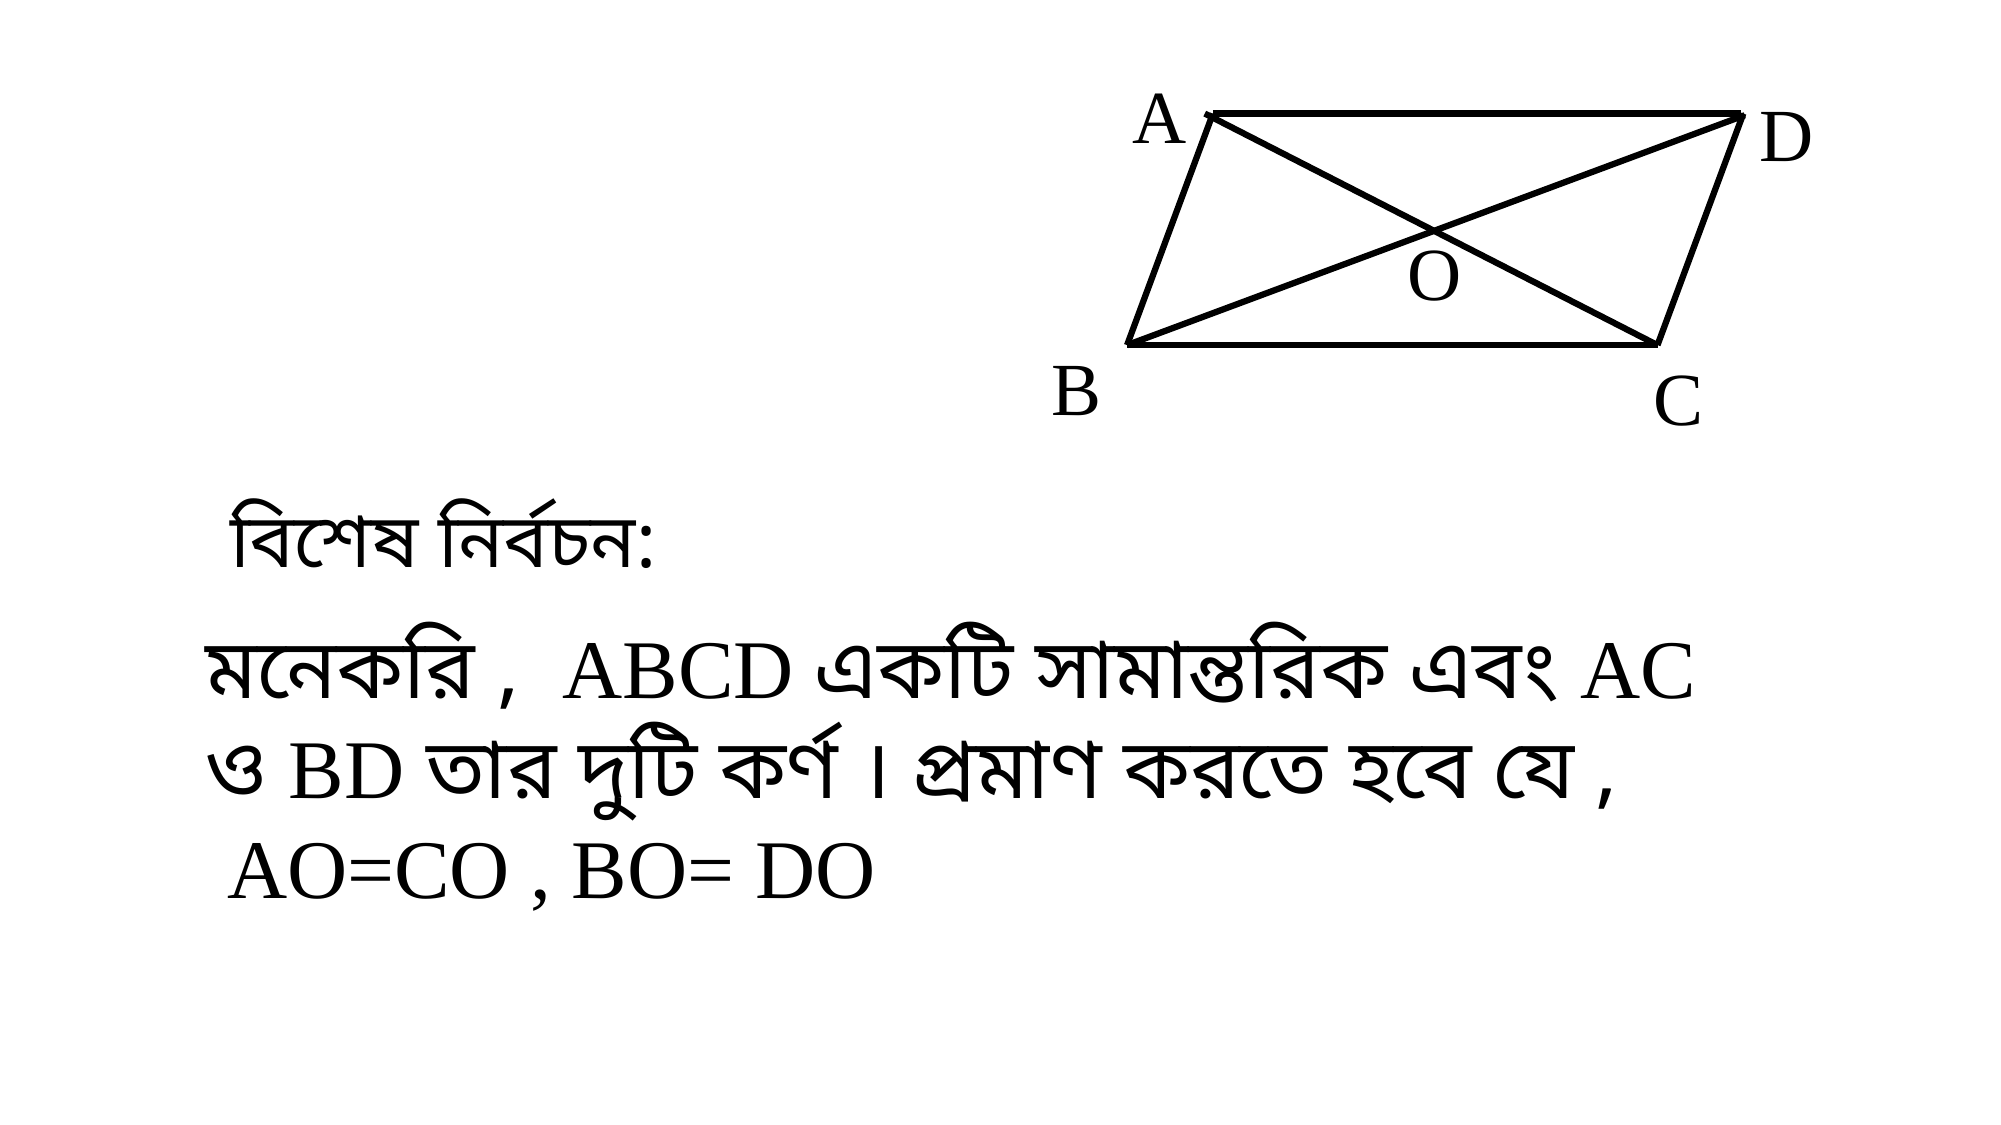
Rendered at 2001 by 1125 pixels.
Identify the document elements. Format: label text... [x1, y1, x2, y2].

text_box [1036, 61, 1860, 450]
text_box মনেকরি , ABCD একটি সামান্তরিক এবং AC ও BD তার দুটি কর্ণ । প্রমাণ করতে হবে যে , AO=CO , BO= DO [190, 607, 1754, 923]
text_box বিশেষ নির্বচন: [215, 485, 861, 590]
